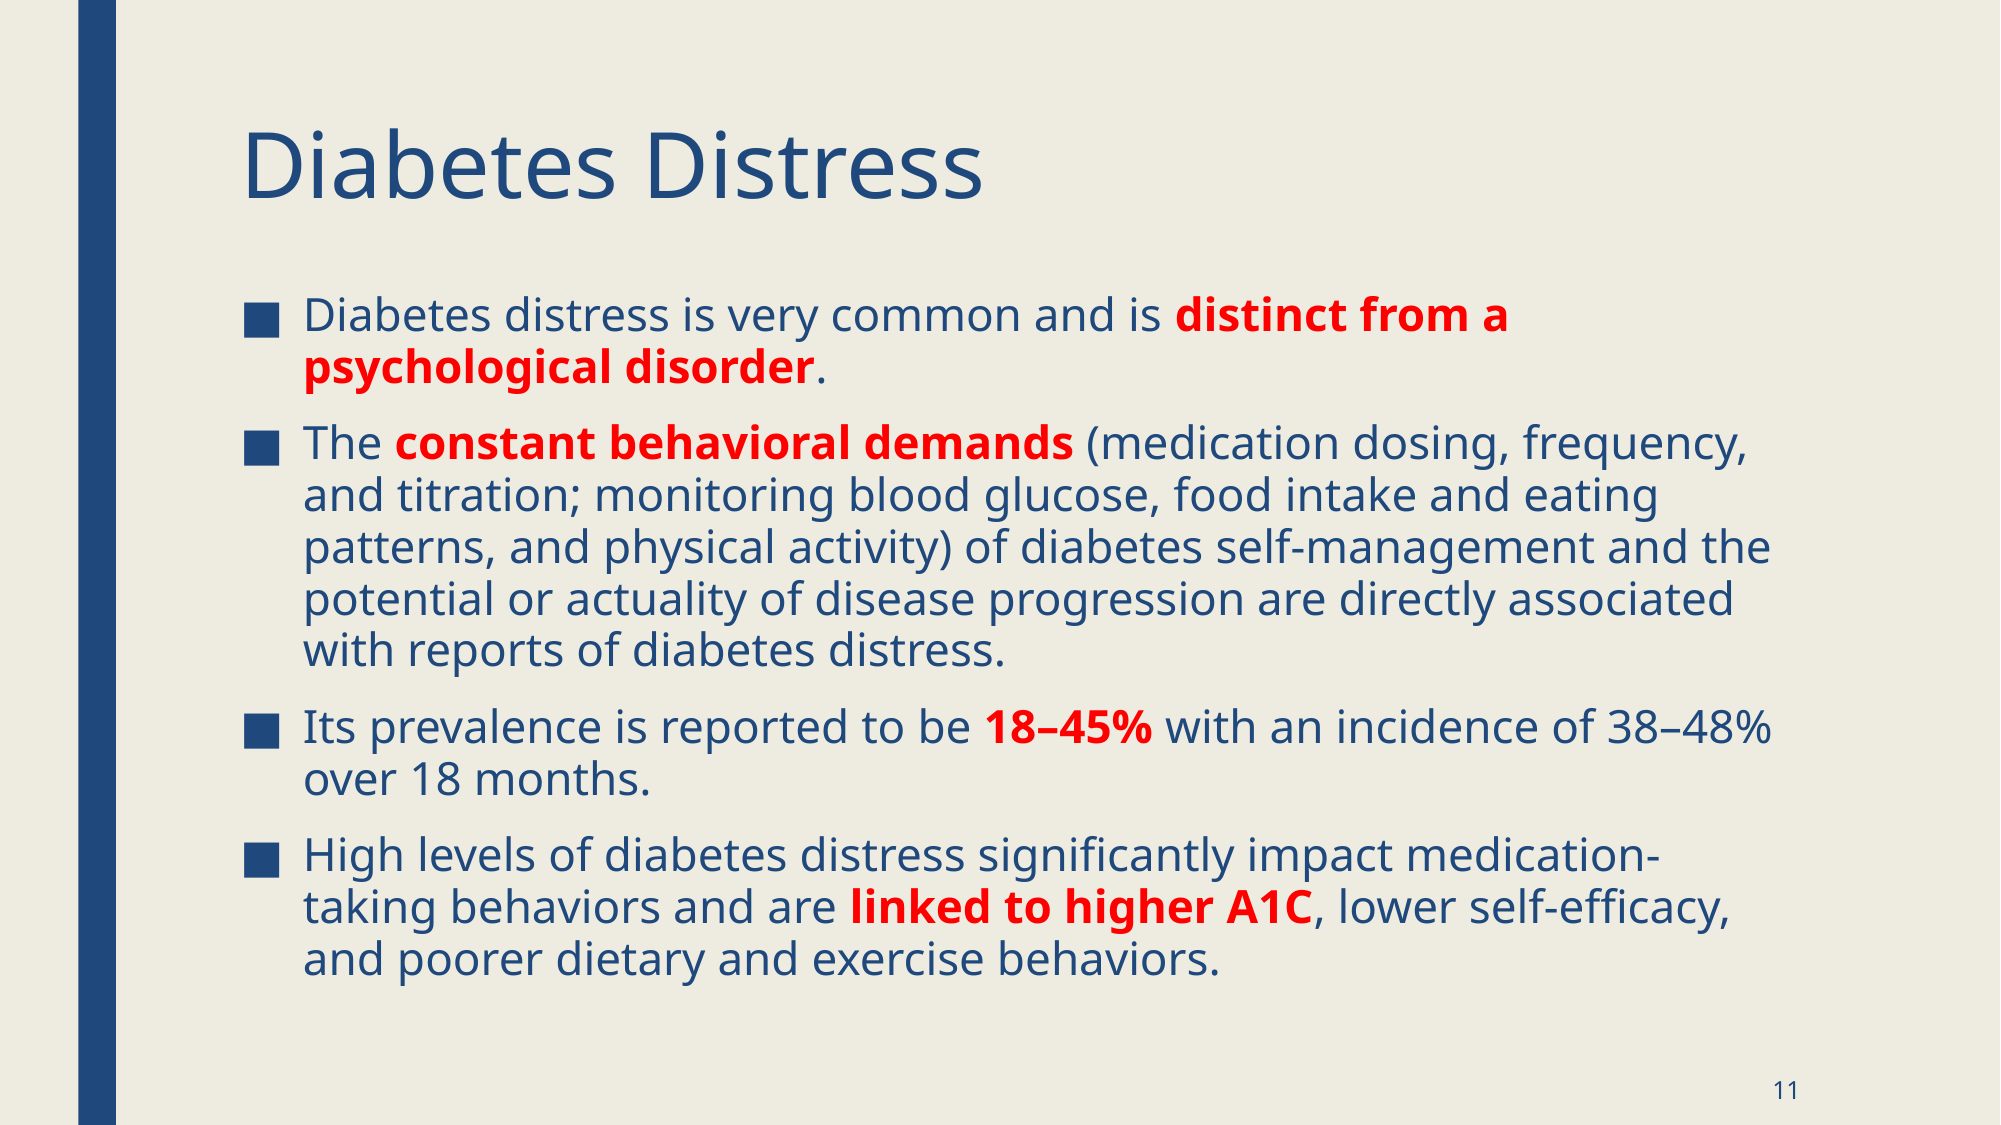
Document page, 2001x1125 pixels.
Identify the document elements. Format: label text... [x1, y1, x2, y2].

title Diabetes Distress [225, 112, 1800, 282]
slide_number 11 [1553, 1058, 1816, 1125]
list Diabetes distress is very common and is distinct from a psychological disorder. The constant behavioral demands (medication dosing, frequency, and titration; monitoring blood glucose, food intake and eating patterns, and physical activity) of diabetes self-management and the potential or actuality of disease progression are directly associated with reports of diabetes distress. Its prevalence is reported to be 18–45% with an incidence of 38–48% over 18 months. High levels of diabetes distress significantly impact medication-taking behaviors and are linked to higher A1C, lower self-efficacy, and poorer dietary and exercise behaviors. [225, 282, 1800, 992]
